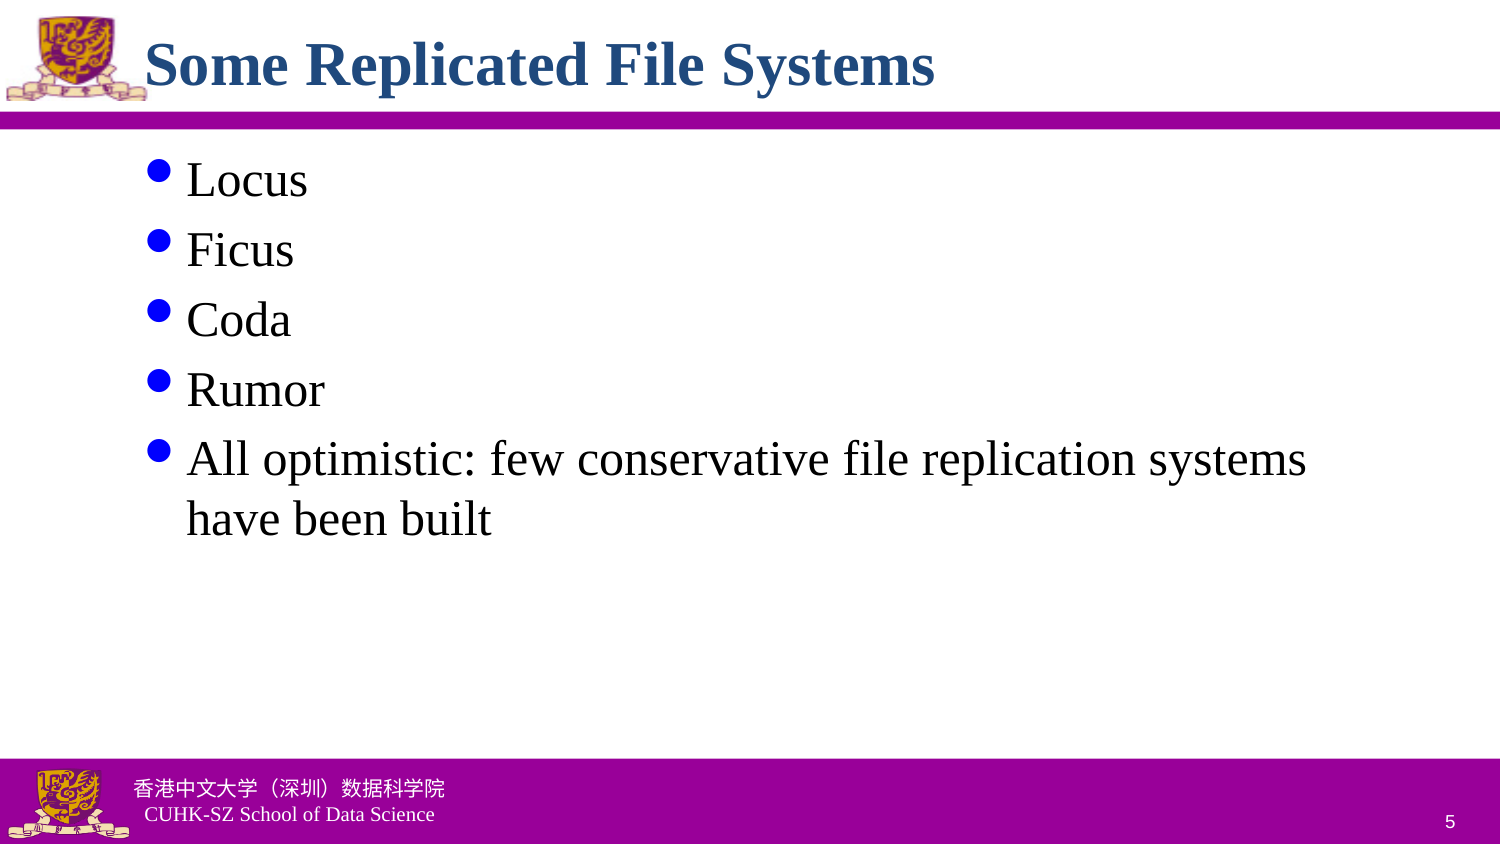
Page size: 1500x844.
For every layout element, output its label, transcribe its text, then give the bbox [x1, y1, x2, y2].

title Some Replicated File Systems [128, 17, 1424, 104]
list Locus Ficus Coda Rumor All optimistic: few conservative file replication systems have been built [128, 138, 1426, 742]
picture [7, 768, 130, 839]
picture [5, 15, 152, 101]
slide_number 5 [1120, 802, 1471, 844]
